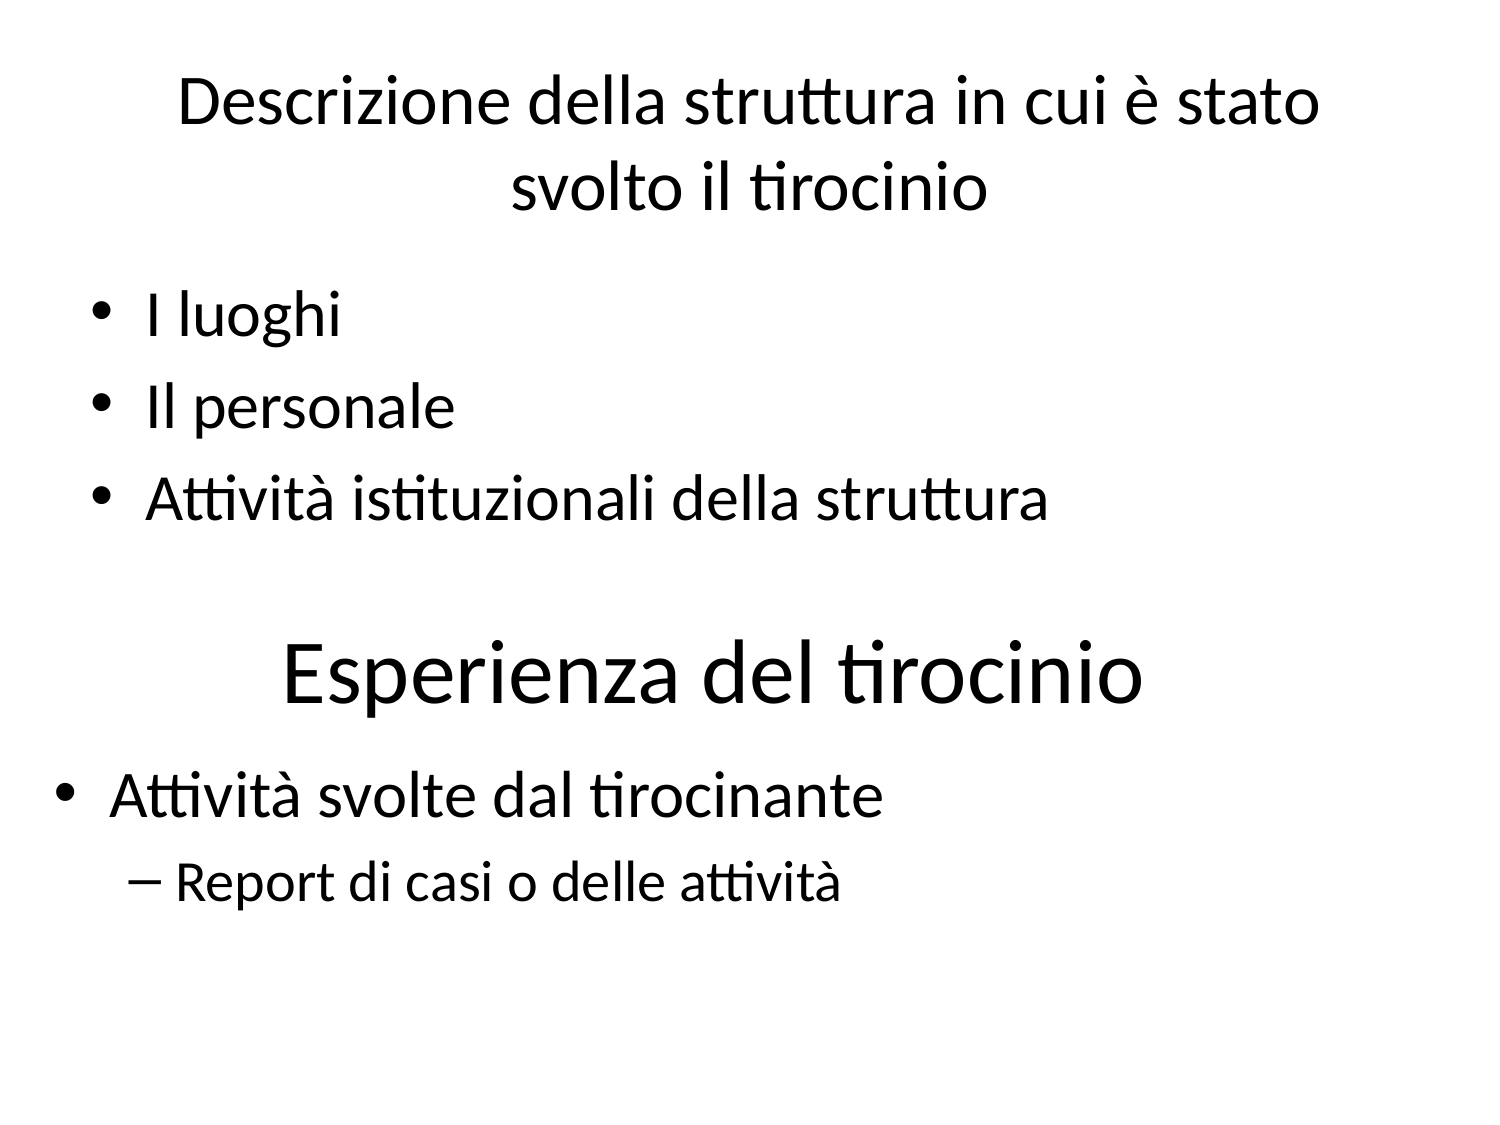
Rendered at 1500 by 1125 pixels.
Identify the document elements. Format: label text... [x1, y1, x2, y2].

text_box Esperienza del tirocinio [38, 573, 1389, 743]
title Descrizione della struttura in cui è stato svolto il tirocinio [75, 45, 1425, 233]
text_box Attività svolte dal tirocinante Report di casi o delle attività [38, 743, 1389, 1025]
list I luoghi Il personale Attività istituzionali della struttura [75, 262, 1425, 544]
